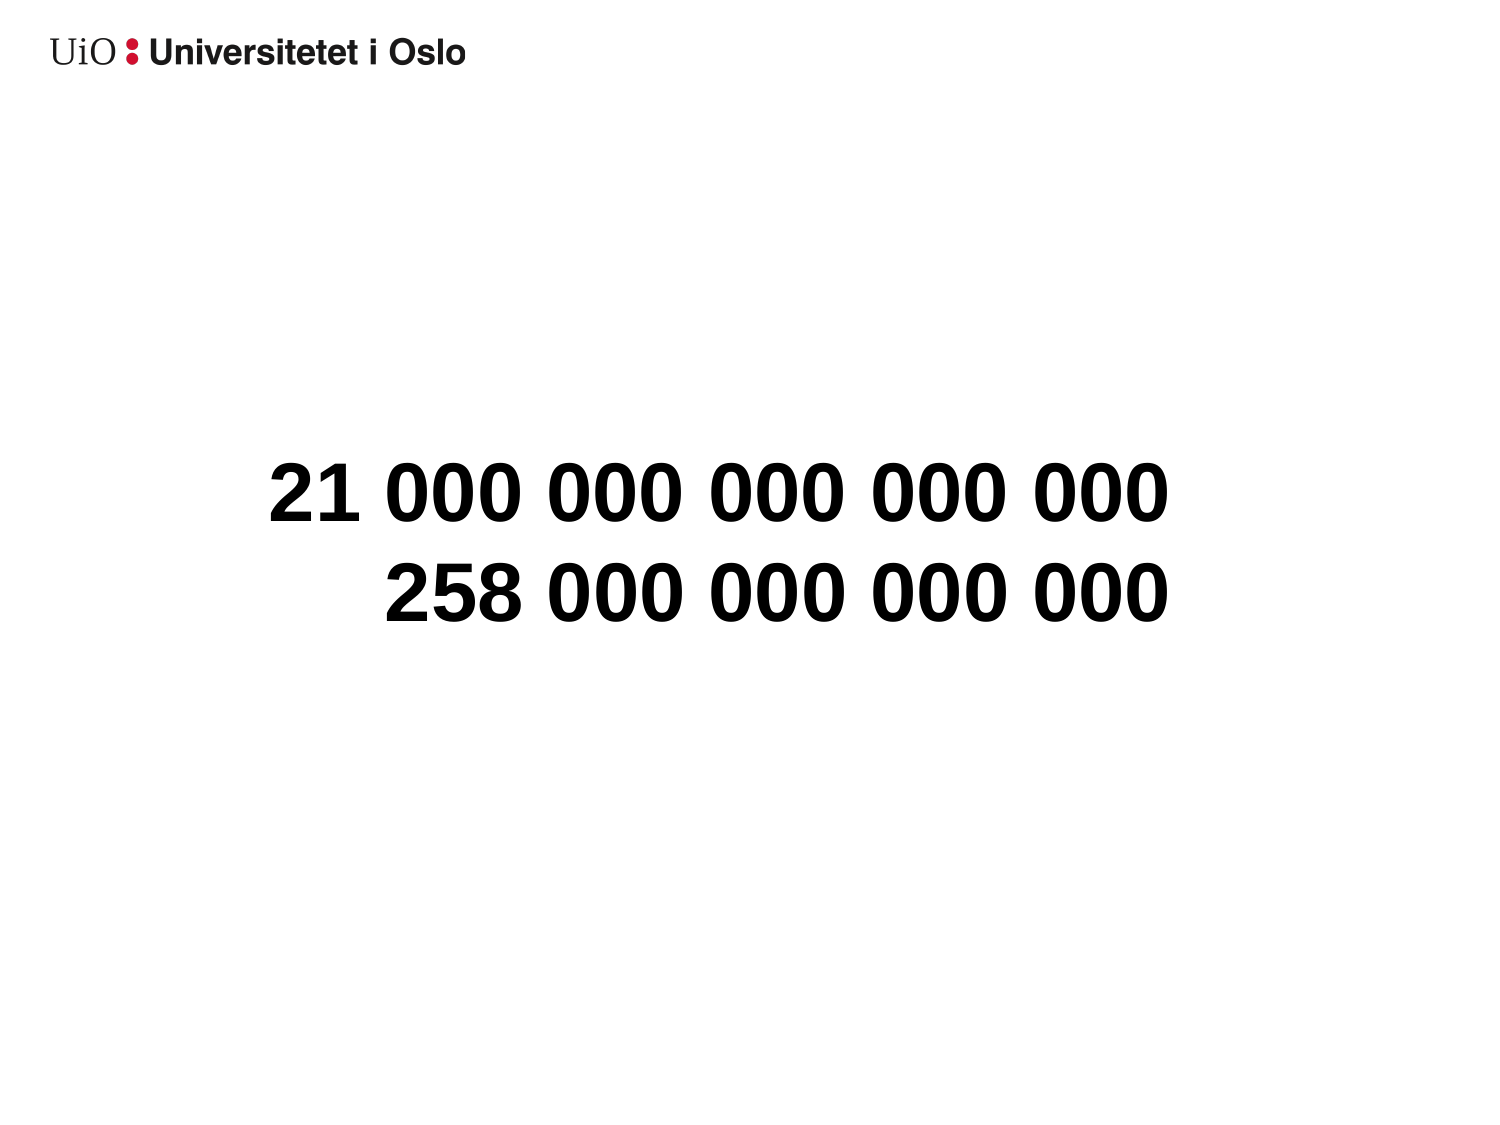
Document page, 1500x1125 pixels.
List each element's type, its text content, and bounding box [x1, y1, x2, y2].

picture [50, 37, 466, 75]
title 21 000 000 000 000 000 258 000 000 000 000 [253, 444, 1282, 633]
